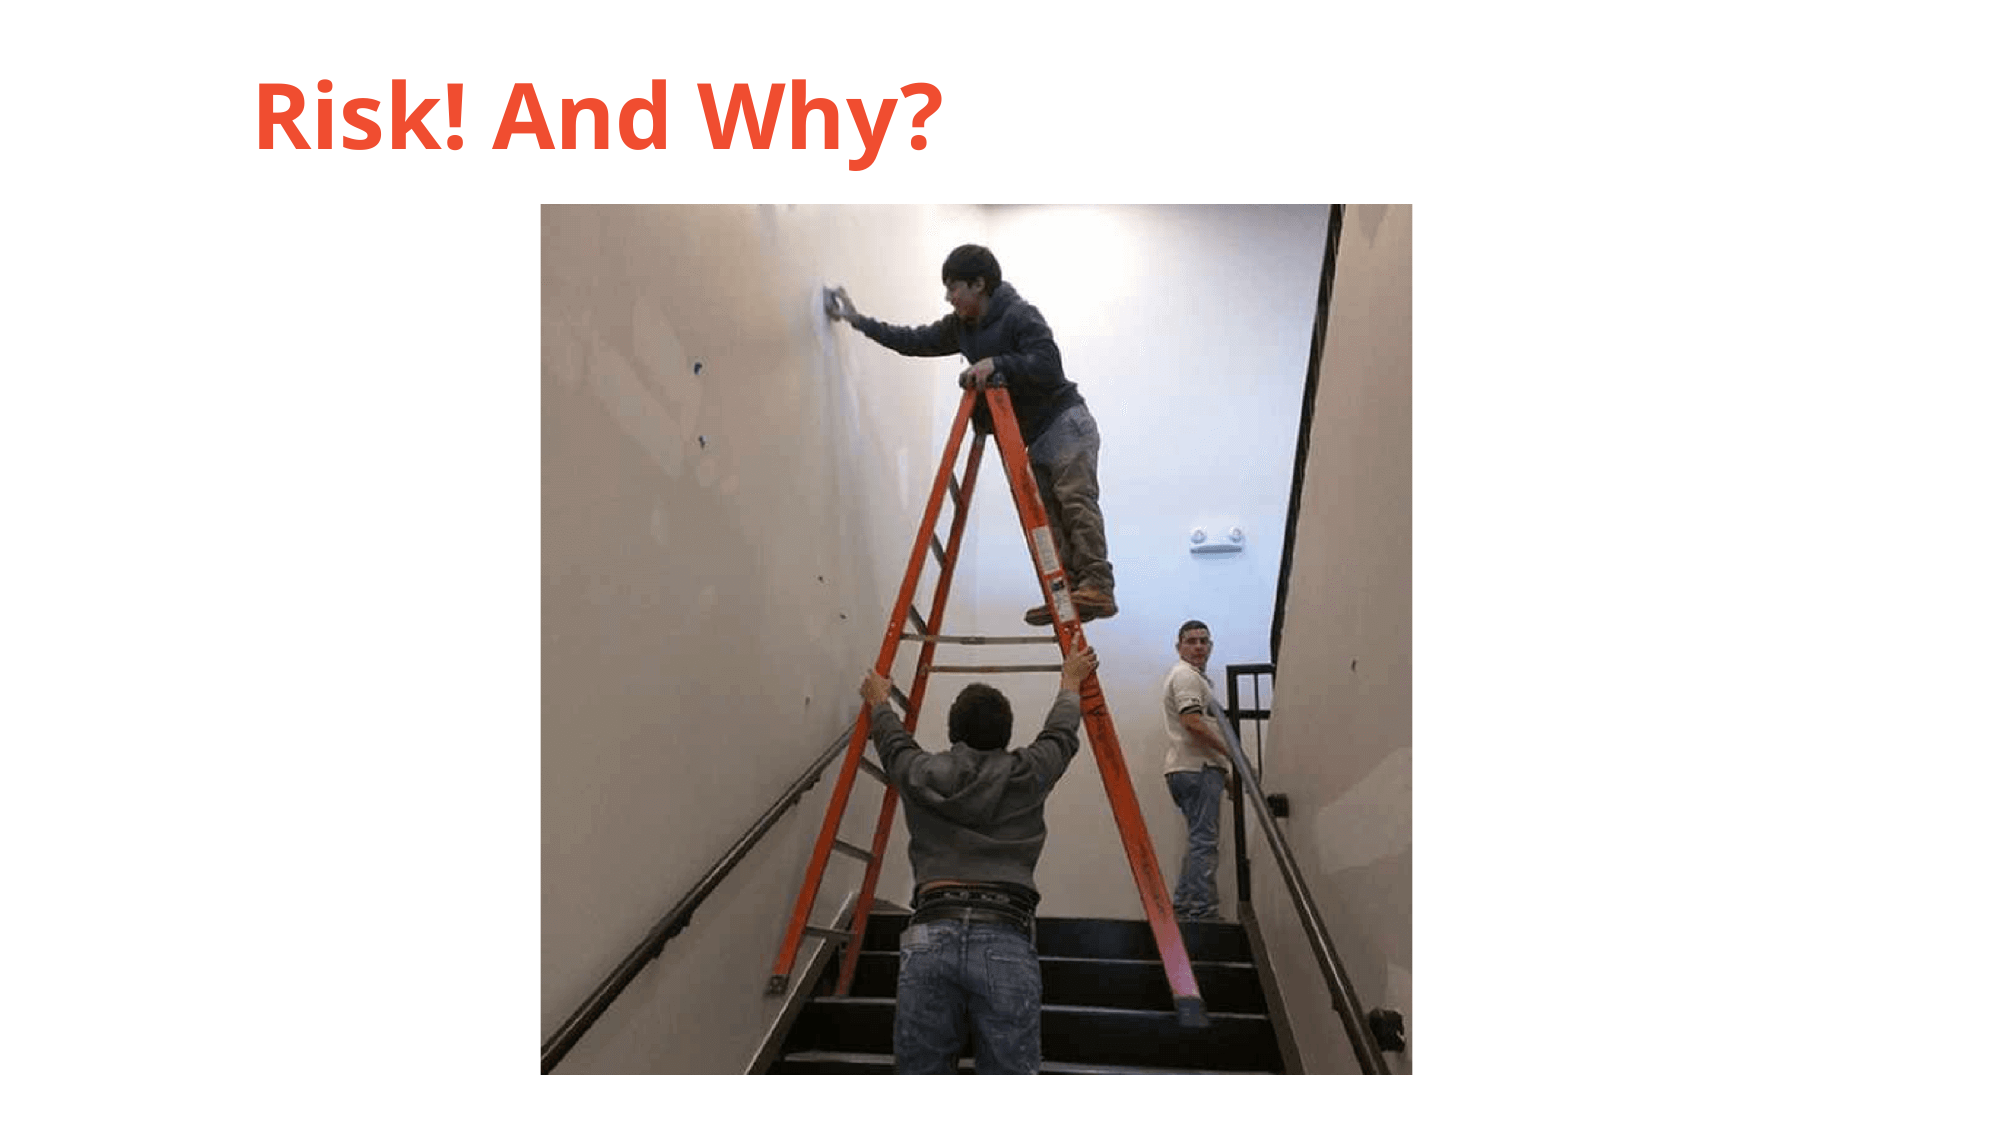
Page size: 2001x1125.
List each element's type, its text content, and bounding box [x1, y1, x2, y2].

text_box Risk! And Why? [236, 50, 1237, 176]
picture [540, 204, 1413, 1075]
